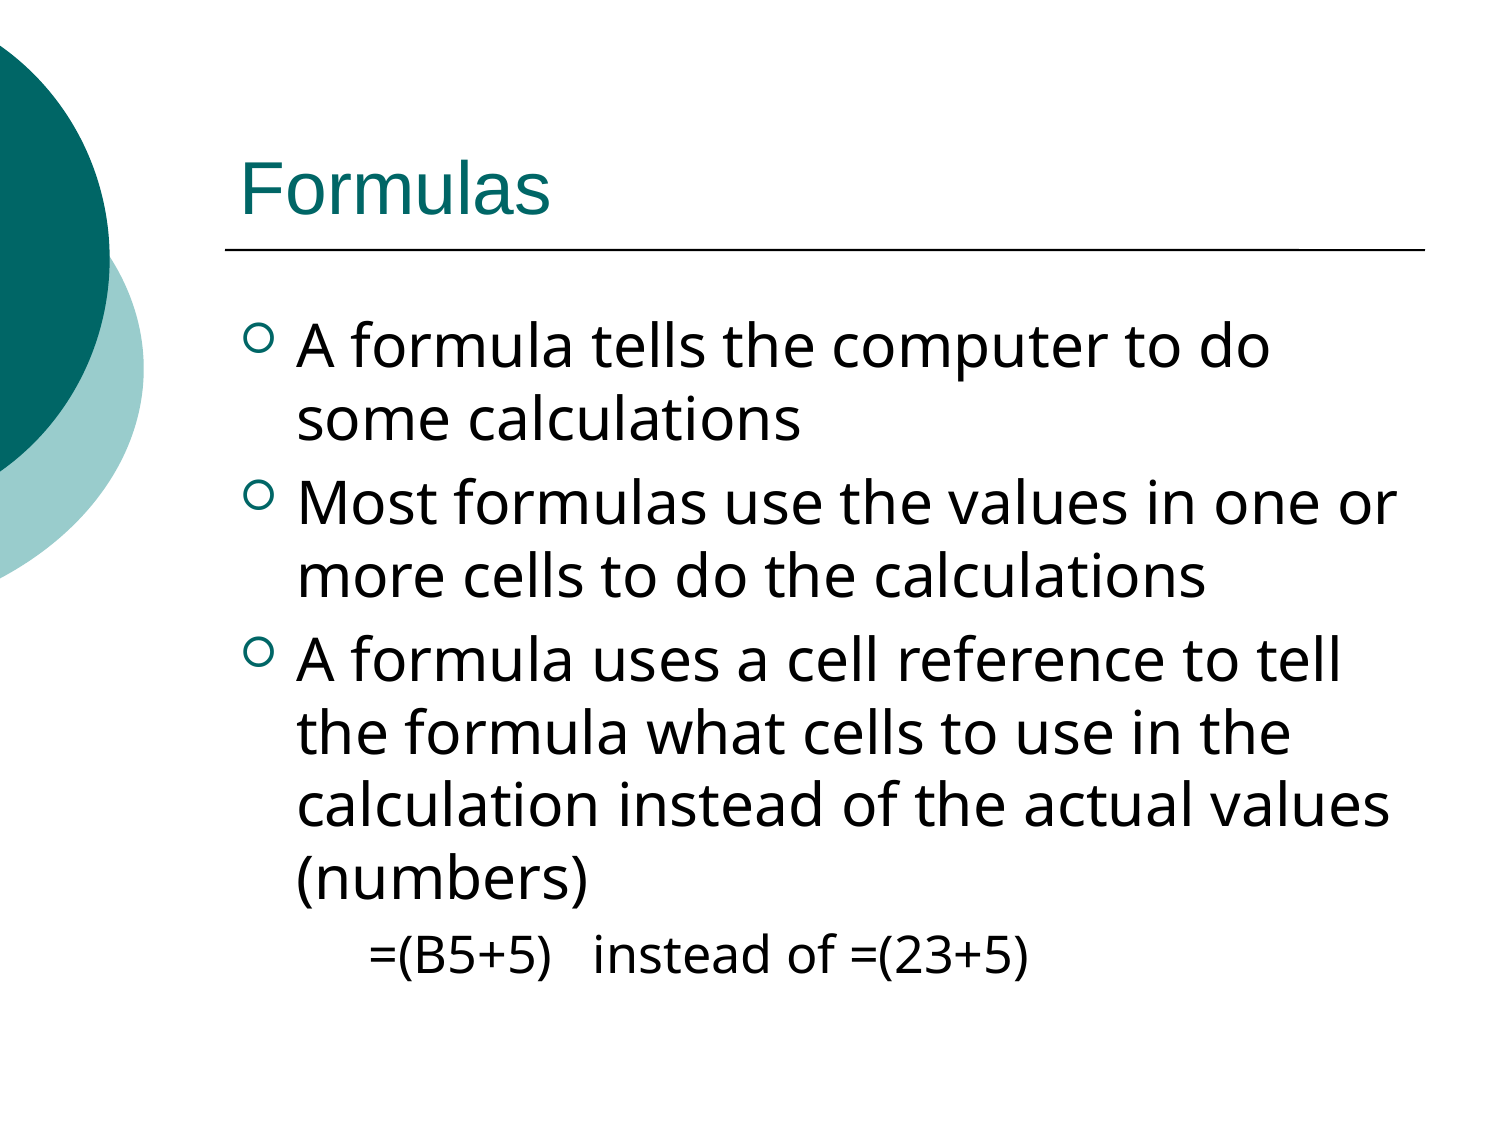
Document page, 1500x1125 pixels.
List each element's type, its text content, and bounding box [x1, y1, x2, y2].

list A formula tells the computer to do some calculations Most formulas use the values in one or more cells to do the calculations A formula uses a cell reference to tell the formula what cells to use in the calculation instead of the actual values (numbers) =(B5+5) instead of =(23+5) [224, 299, 1425, 975]
title Formulas [224, 49, 1425, 237]
